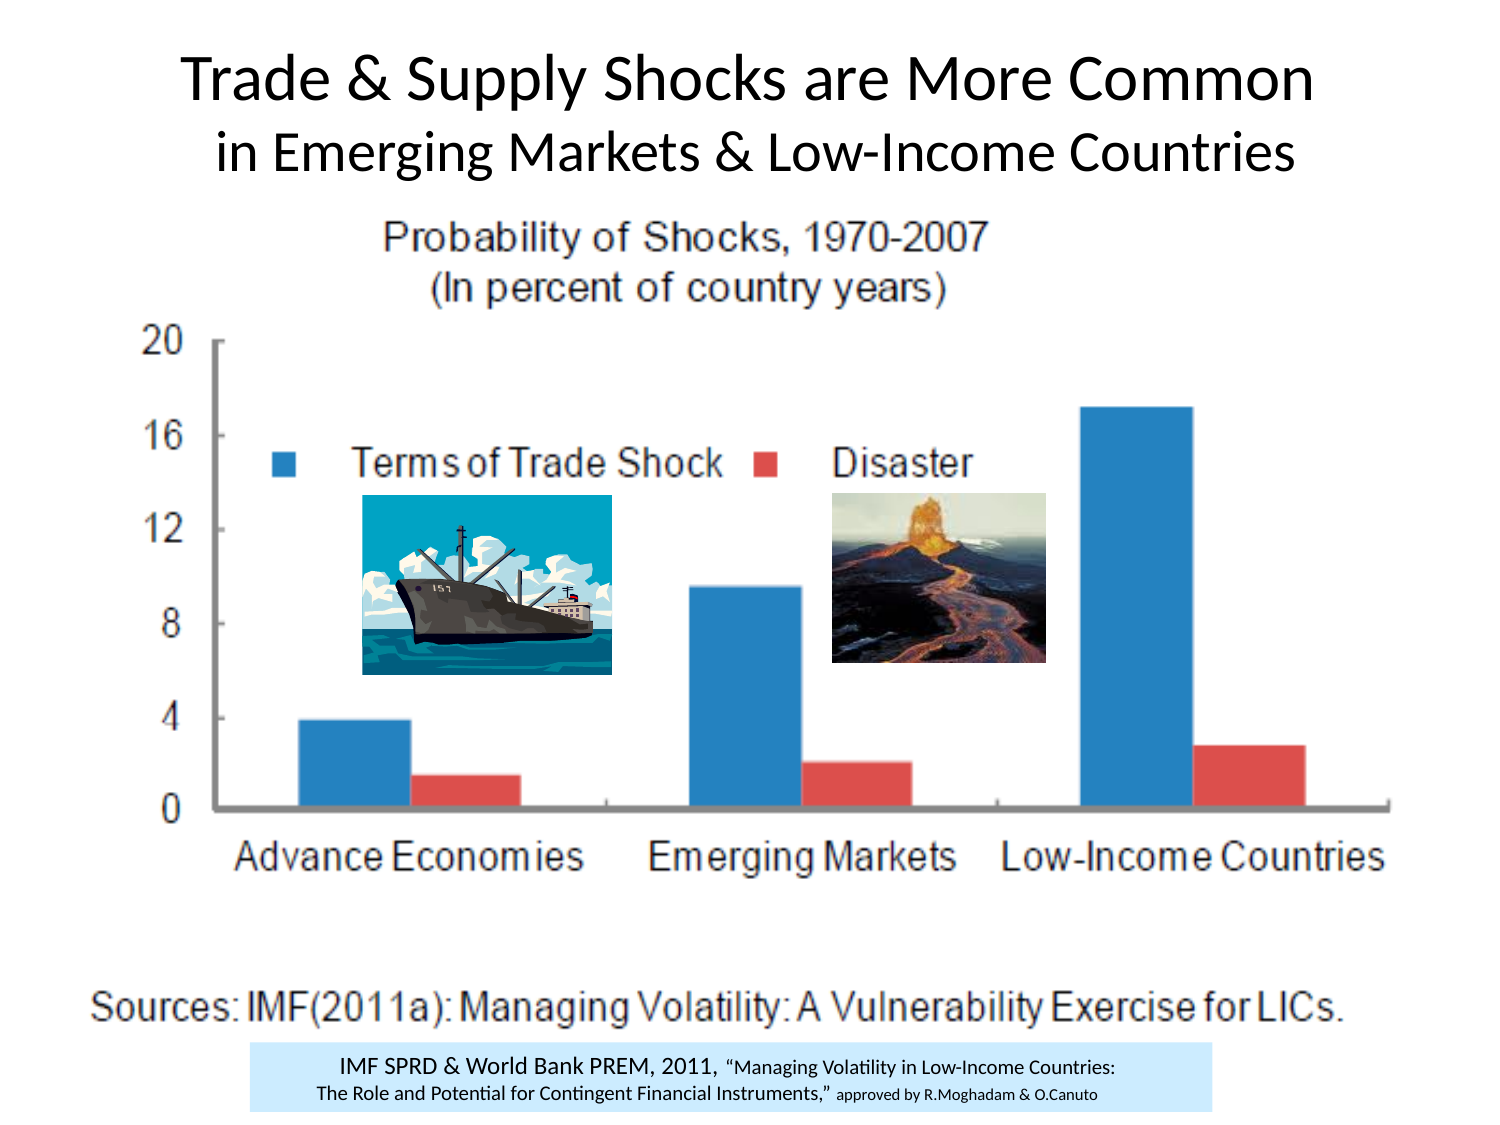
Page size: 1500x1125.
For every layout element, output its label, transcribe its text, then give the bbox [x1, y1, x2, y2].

text_box Trade & Supply Shocks are More Common in Emerging Markets & Low-Income Countries [37, 26, 1475, 191]
text_box IMF SPRD & World Bank PREM, 2011, “Managing Volatility in Low-Income Countries: The Role and Potential for Contingent Financial Instruments,” approved by R.Moghadam & O.Canuto [249, 1087, 1213, 1112]
picture [62, 212, 1426, 1078]
